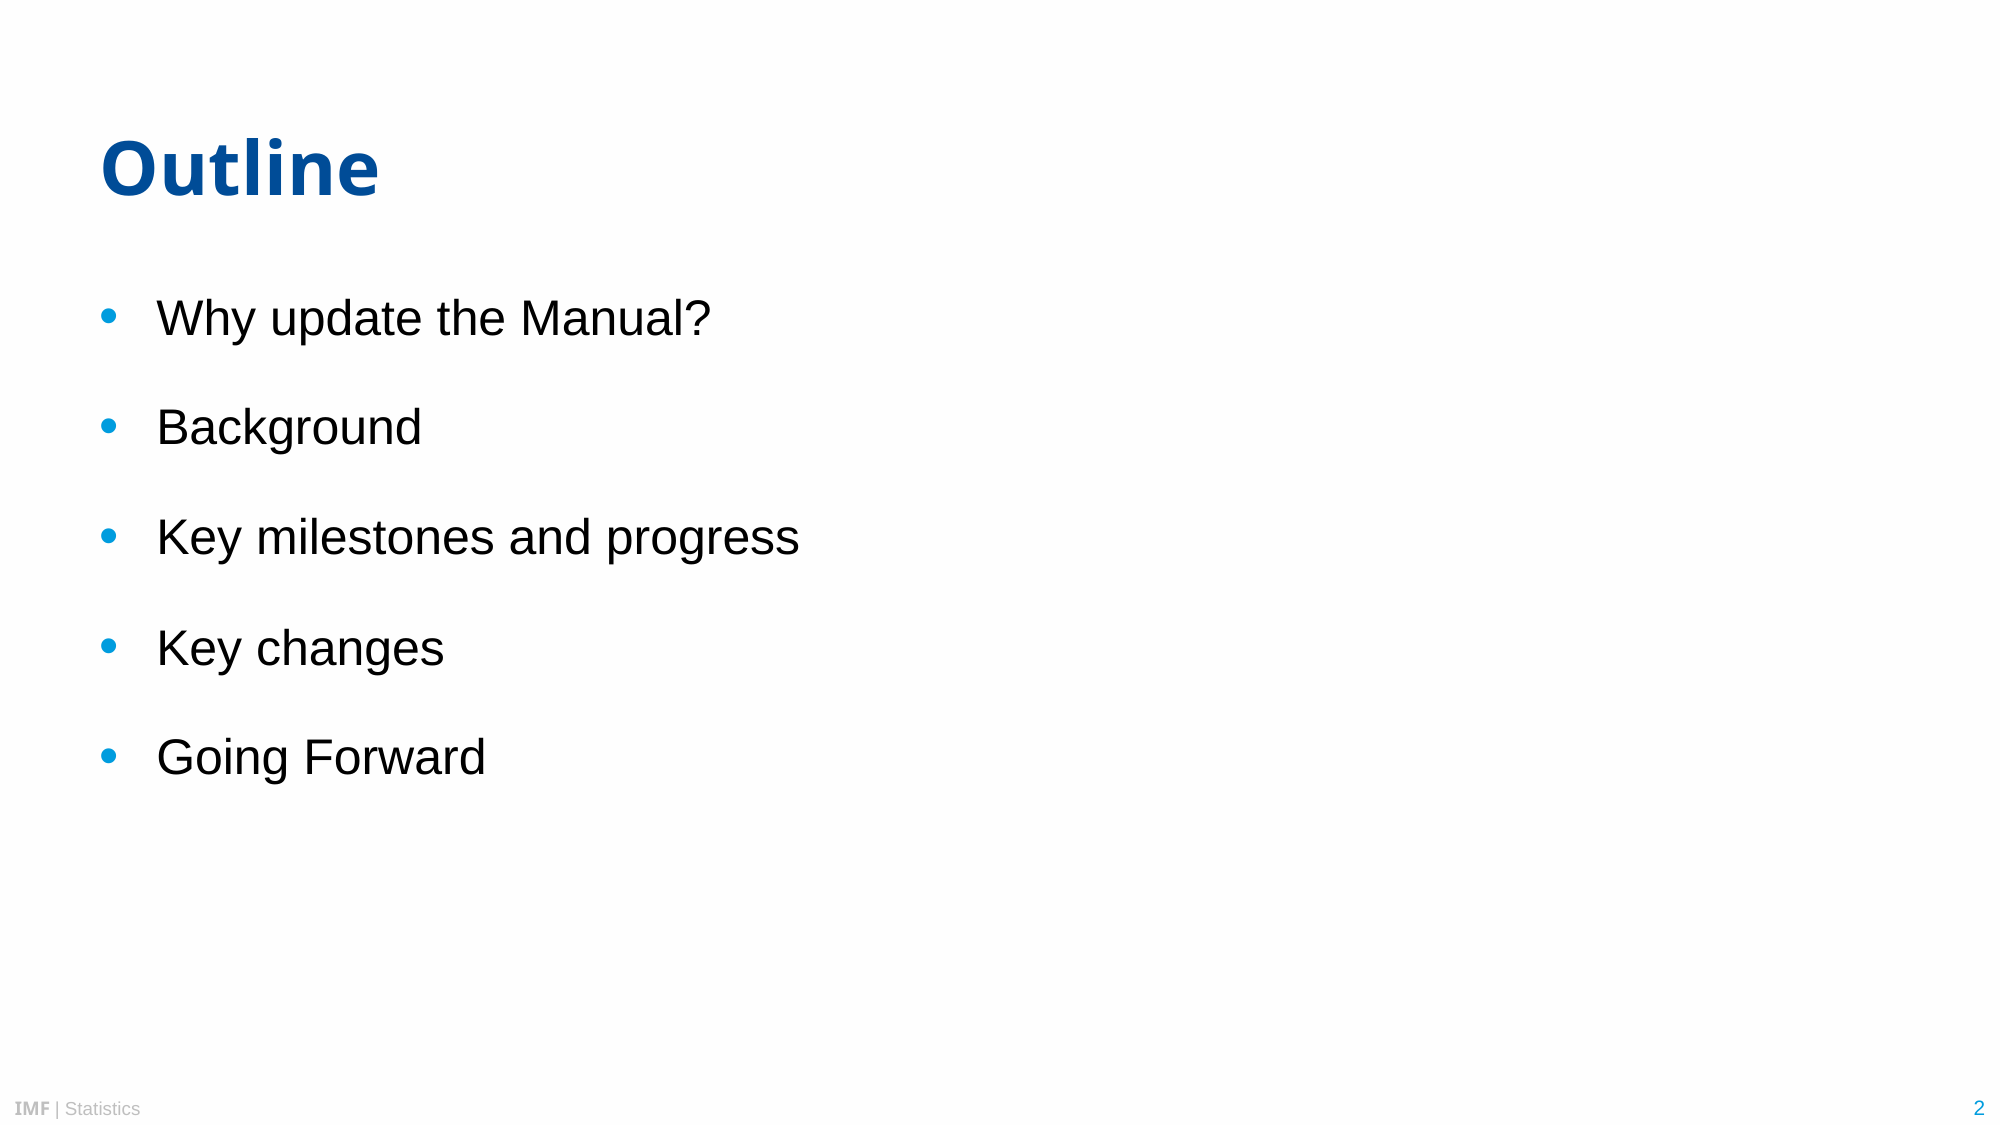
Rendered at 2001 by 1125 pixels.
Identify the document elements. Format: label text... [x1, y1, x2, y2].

title Outline [99, 79, 1900, 262]
list Why update the Manual? Background Key milestones and progress Key changes Going Forward [99, 262, 1900, 1049]
